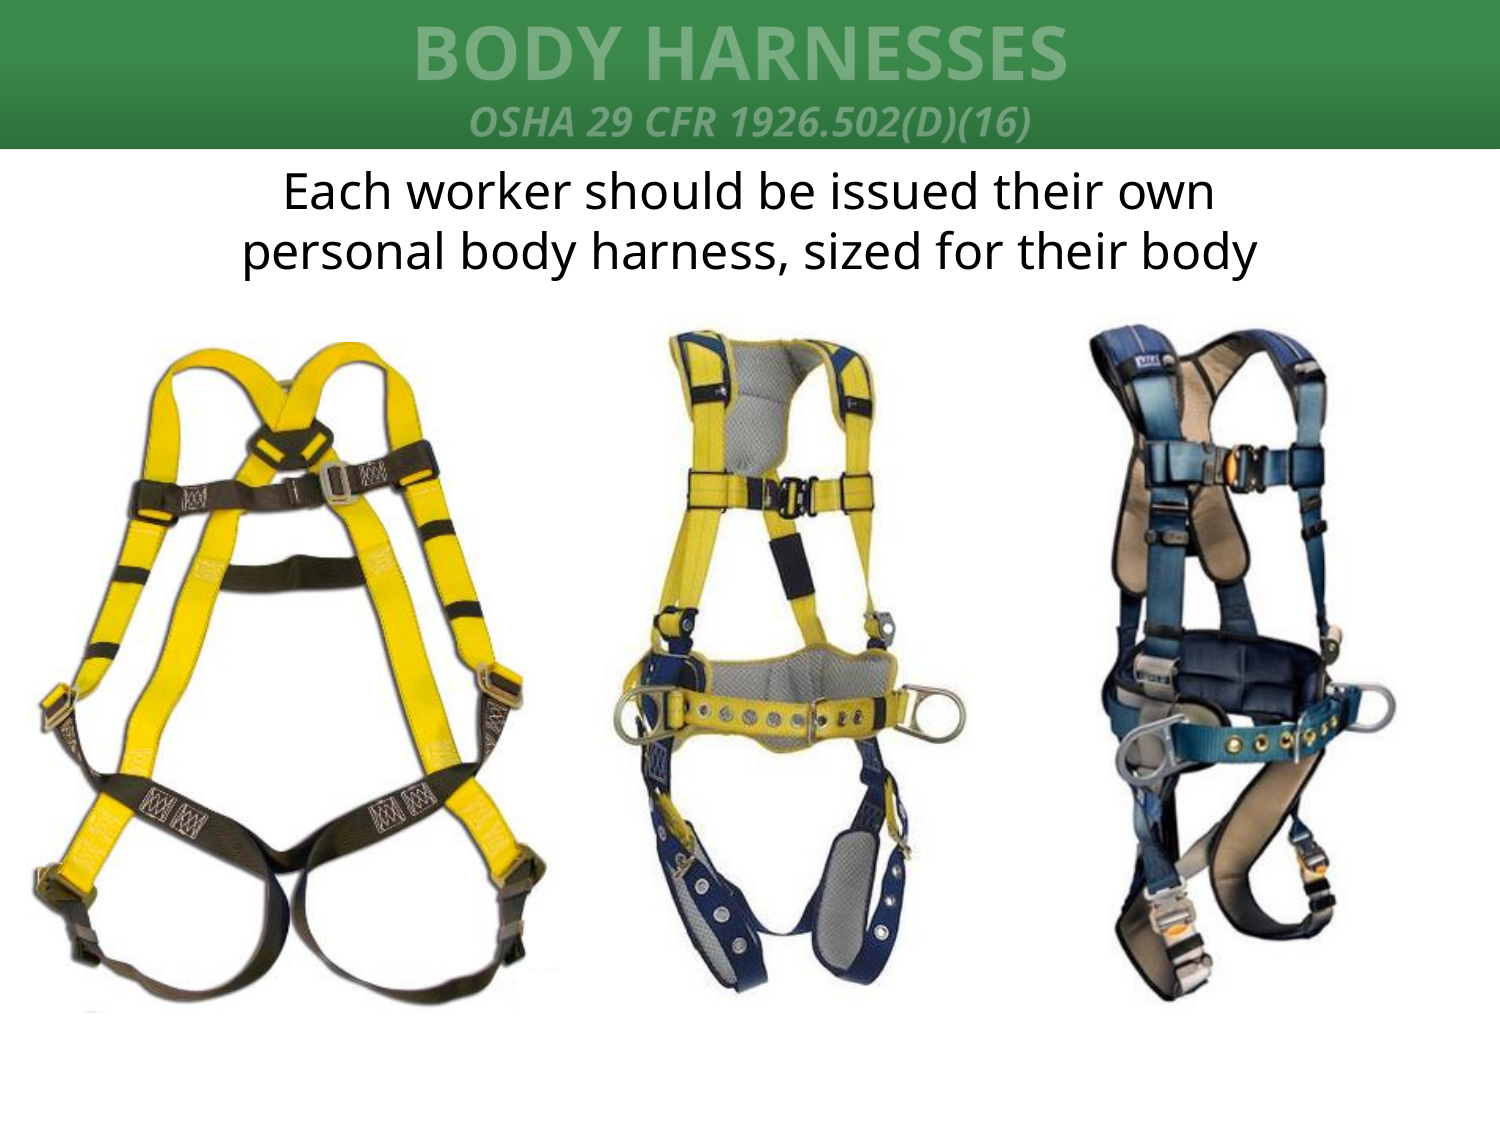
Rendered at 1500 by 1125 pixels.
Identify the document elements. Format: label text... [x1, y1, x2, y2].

picture [592, 314, 977, 1019]
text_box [27, 342, 577, 1055]
text_box Each worker should be issued their own personal body harness, sized for their body [212, 152, 1288, 288]
title Body Harnesses OSHA 29 CFR 1926.502(d)(16) [0, 0, 1500, 150]
picture [1071, 314, 1408, 1009]
